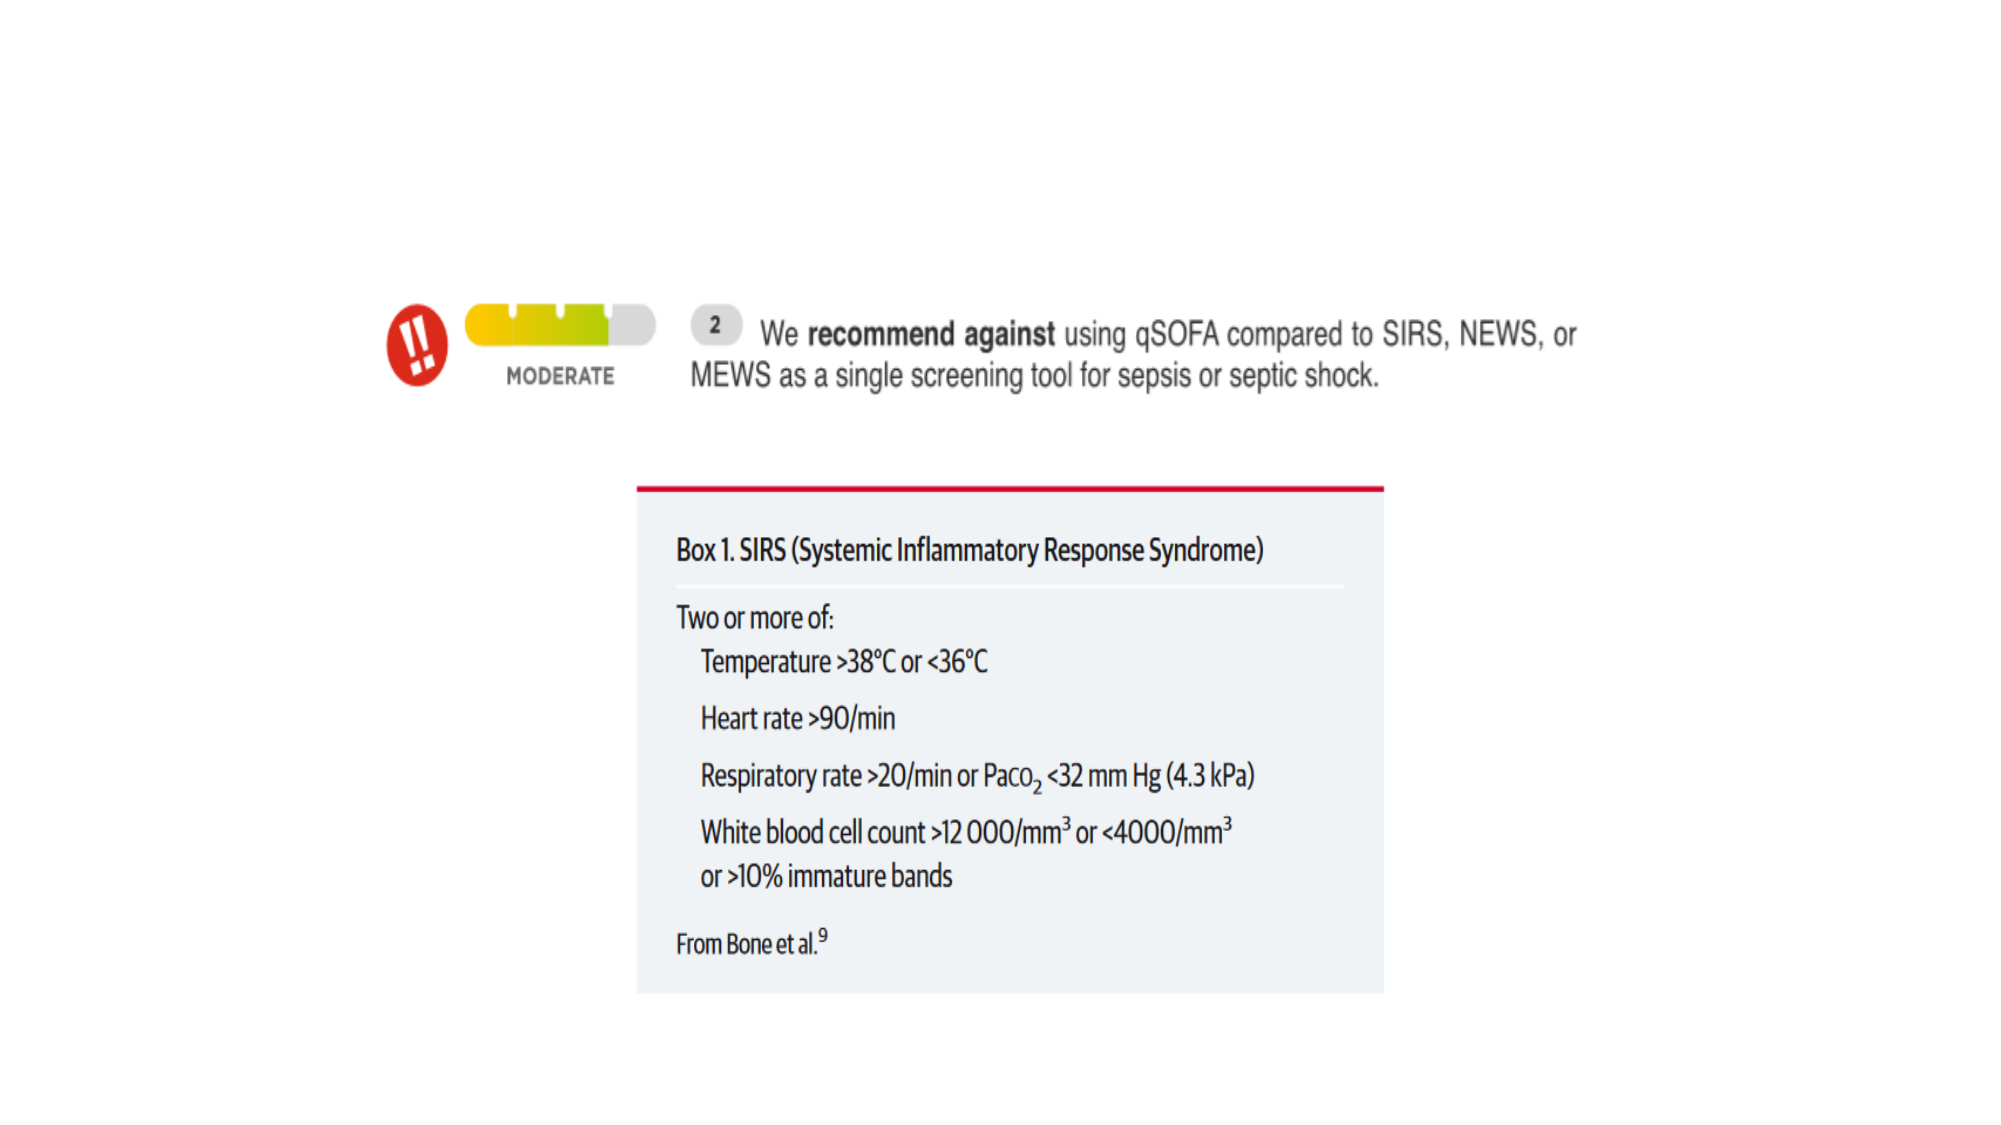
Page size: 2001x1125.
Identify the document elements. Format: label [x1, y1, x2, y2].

picture [357, 269, 1612, 417]
picture [631, 475, 1393, 1008]
